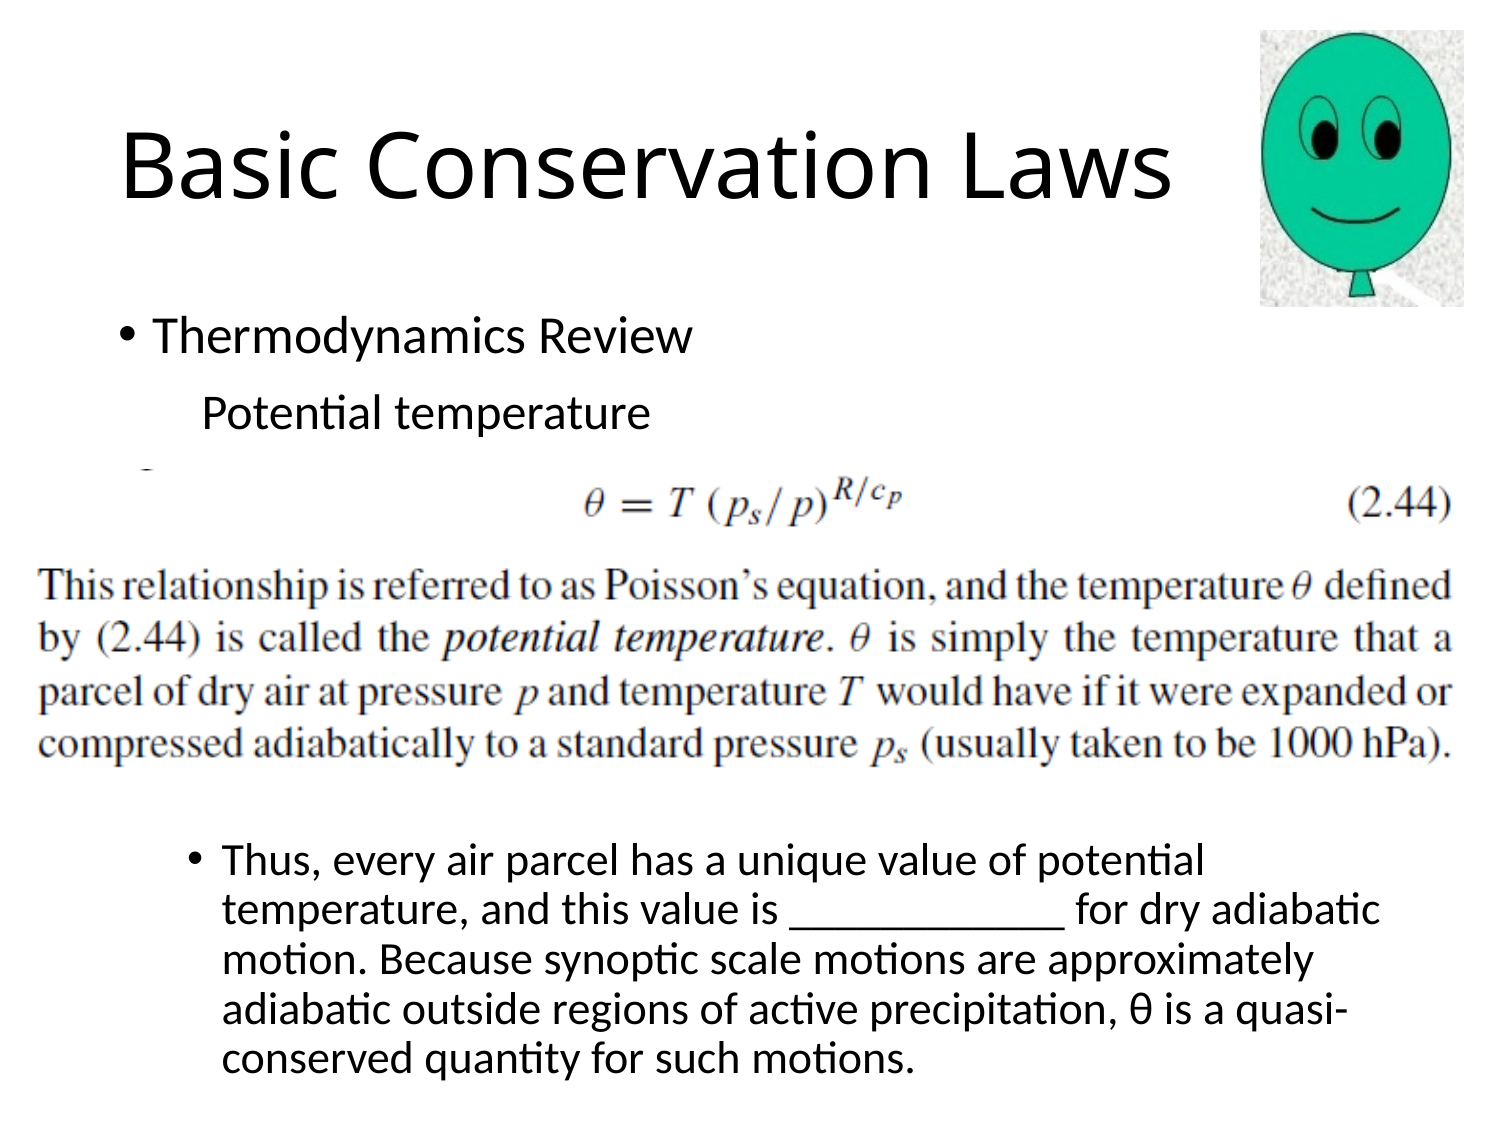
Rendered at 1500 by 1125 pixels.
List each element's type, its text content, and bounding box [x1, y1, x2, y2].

list Thermodynamics Review Thus, every air parcel has a unique value of potential temperature, and this value is ____________ for dry adiabatic motion. Because synoptic scale motions are approximately adiabatic outside regions of active precipitation, θ is a quasi-conserved quantity for such motions. [103, 773, 1397, 1125]
title Basic Conservation Laws [103, 59, 1260, 278]
list Thermodynamics Review Thus, every air parcel has a unique value of potential temperature, and this value is ____________ for dry adiabatic motion. Because synoptic scale motions are approximately adiabatic outside regions of active precipitation, θ is a quasi-conserved quantity for such motions. [103, 299, 1397, 469]
text_box Potential temperature [186, 371, 667, 447]
picture [36, 469, 1464, 773]
picture [1260, 30, 1464, 307]
